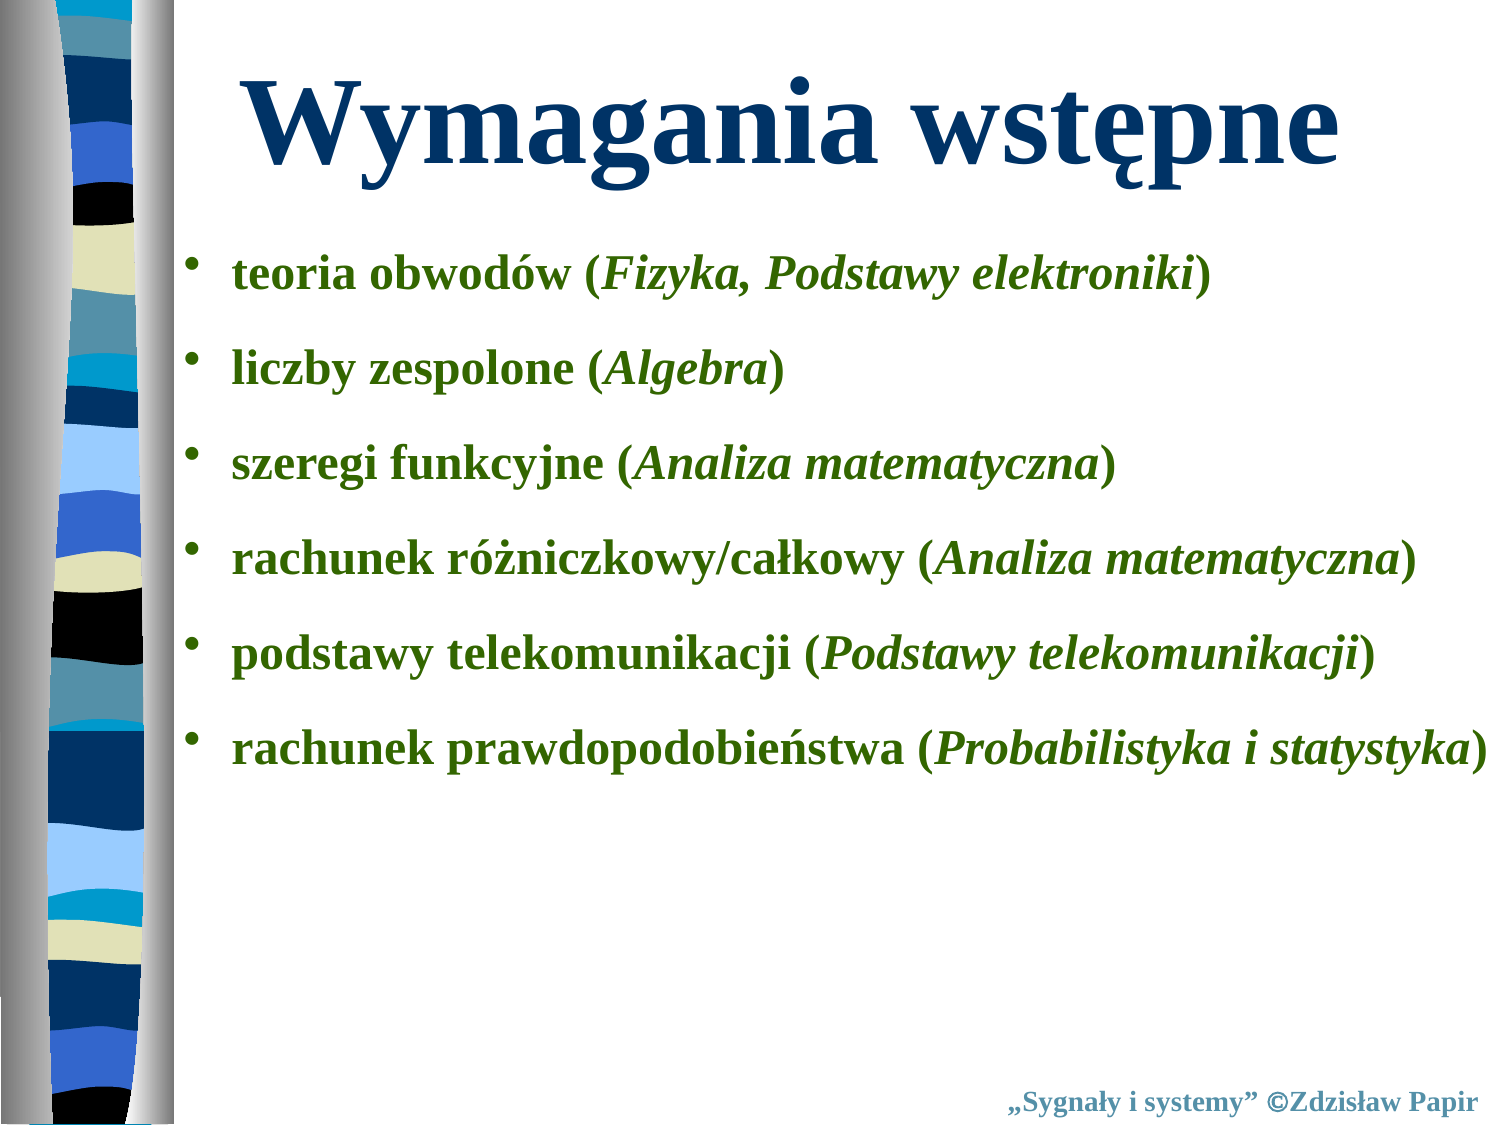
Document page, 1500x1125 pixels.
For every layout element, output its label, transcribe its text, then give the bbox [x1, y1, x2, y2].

text_box teoria obwodów (Fizyka, Podstawy elektroniki) liczby zespolone (Algebra) szeregi funkcyjne (Analiza matematyczna) rachunek różniczkowy/całkowy (Analiza matematyczna) podstawy telekomunikacji (Podstawy telekomunikacji) rachunek prawdopodobieństwa (Probabilistyka i statystyka) [168, 231, 1500, 782]
text_box Wymagania wstępne [223, 30, 1357, 196]
text_box „Sygnały i systemy” Zdzisław Papir [992, 1074, 1494, 1125]
